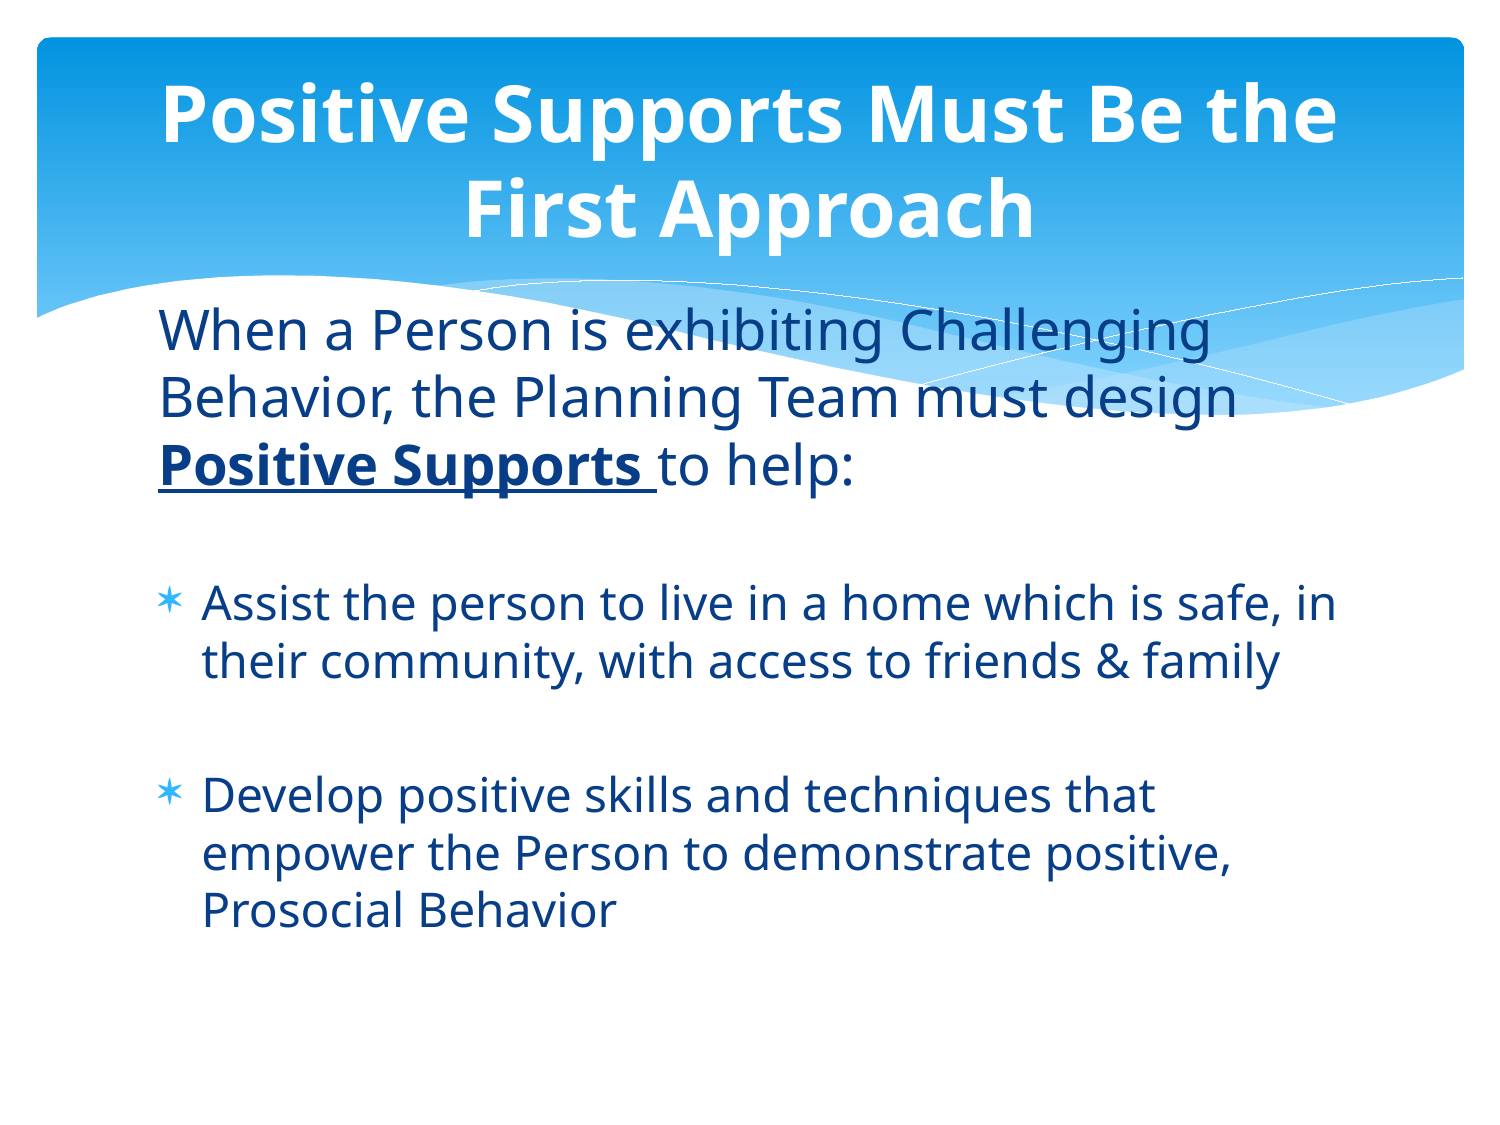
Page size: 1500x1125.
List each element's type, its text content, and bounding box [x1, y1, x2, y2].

title Positive Supports Must Be the First Approach [75, 55, 1425, 261]
list When a Person is exhibiting Challenging Behavior, the Planning Team must design Positive Supports to help: Assist the person to live in a home which is safe, in their community, with access to friends & family Develop positive skills and techniques that empower the Person to demonstrate positive, Prosocial Behavior [143, 287, 1359, 1005]
